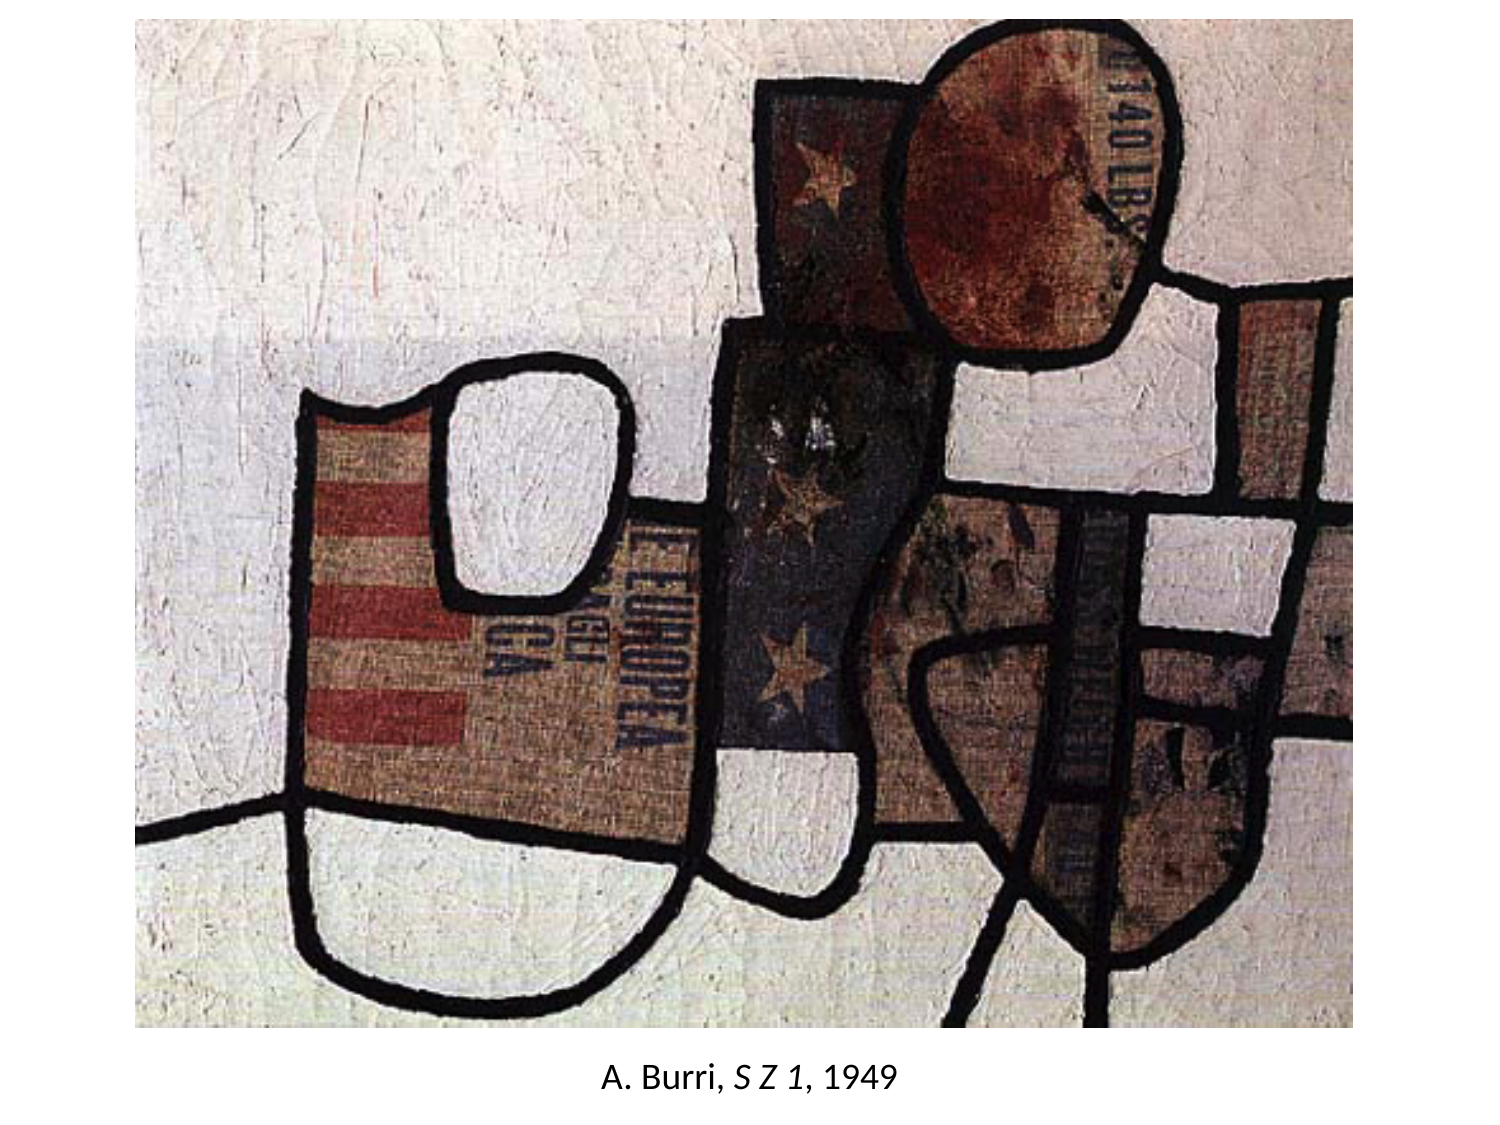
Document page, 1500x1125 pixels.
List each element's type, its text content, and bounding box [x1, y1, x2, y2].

text_box A. Burri, S Z 1, 1949 [586, 1045, 914, 1105]
picture [135, 18, 1353, 1028]
